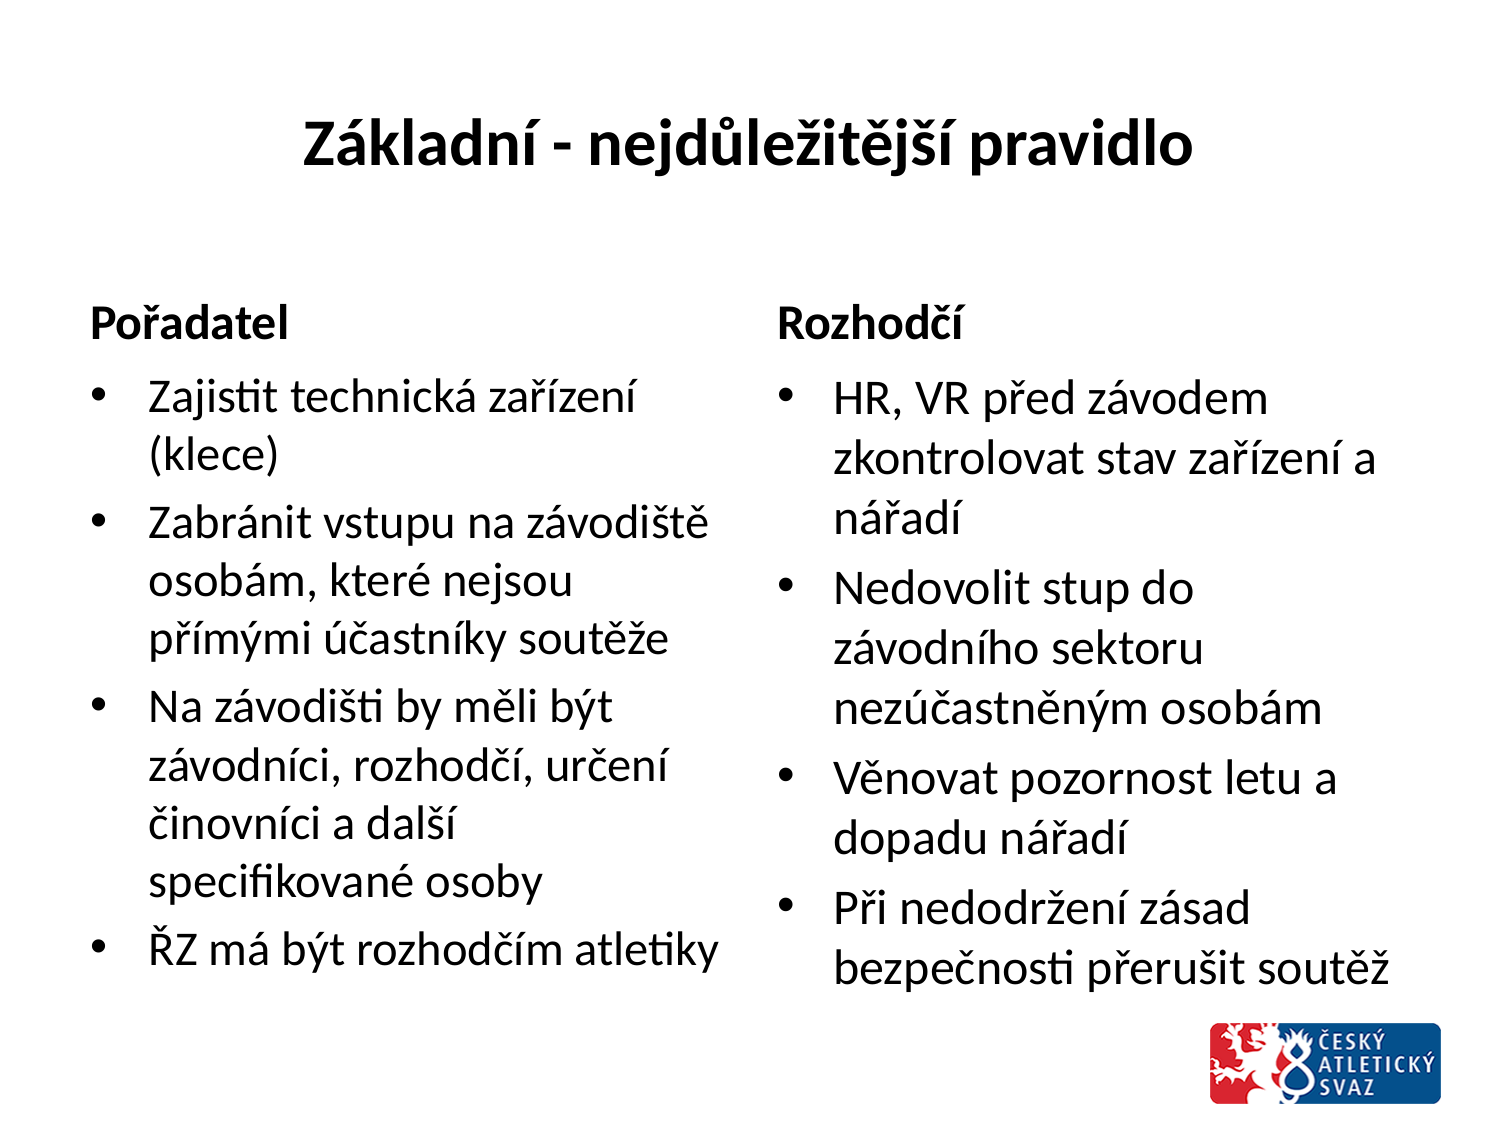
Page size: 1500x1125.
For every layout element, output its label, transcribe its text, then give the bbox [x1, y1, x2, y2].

list Rozhodčí [761, 251, 1425, 356]
title Základní - nejdůležitější pravidlo [75, 45, 1425, 233]
picture [1210, 1023, 1441, 1104]
list Pořadatel [75, 251, 738, 356]
list Zajistit technická zařízení (klece) Zabránit vstupu na závodiště osobám, které nejsou přímými účastníky soutěže Na závodišti by měli být závodníci, rozhodčí, určení činovníci a další specifikované osoby ŘZ má být rozhodčím atletiky [75, 356, 738, 1005]
list HR, VR před závodem zkontrolovat stav zařízení a nářadí Nedovolit stup do závodního sektoru nezúčastněným osobám Věnovat pozornost letu a dopadu nářadí Při nedodržení zásad bezpečnosti přerušit soutěž [761, 356, 1425, 1005]
